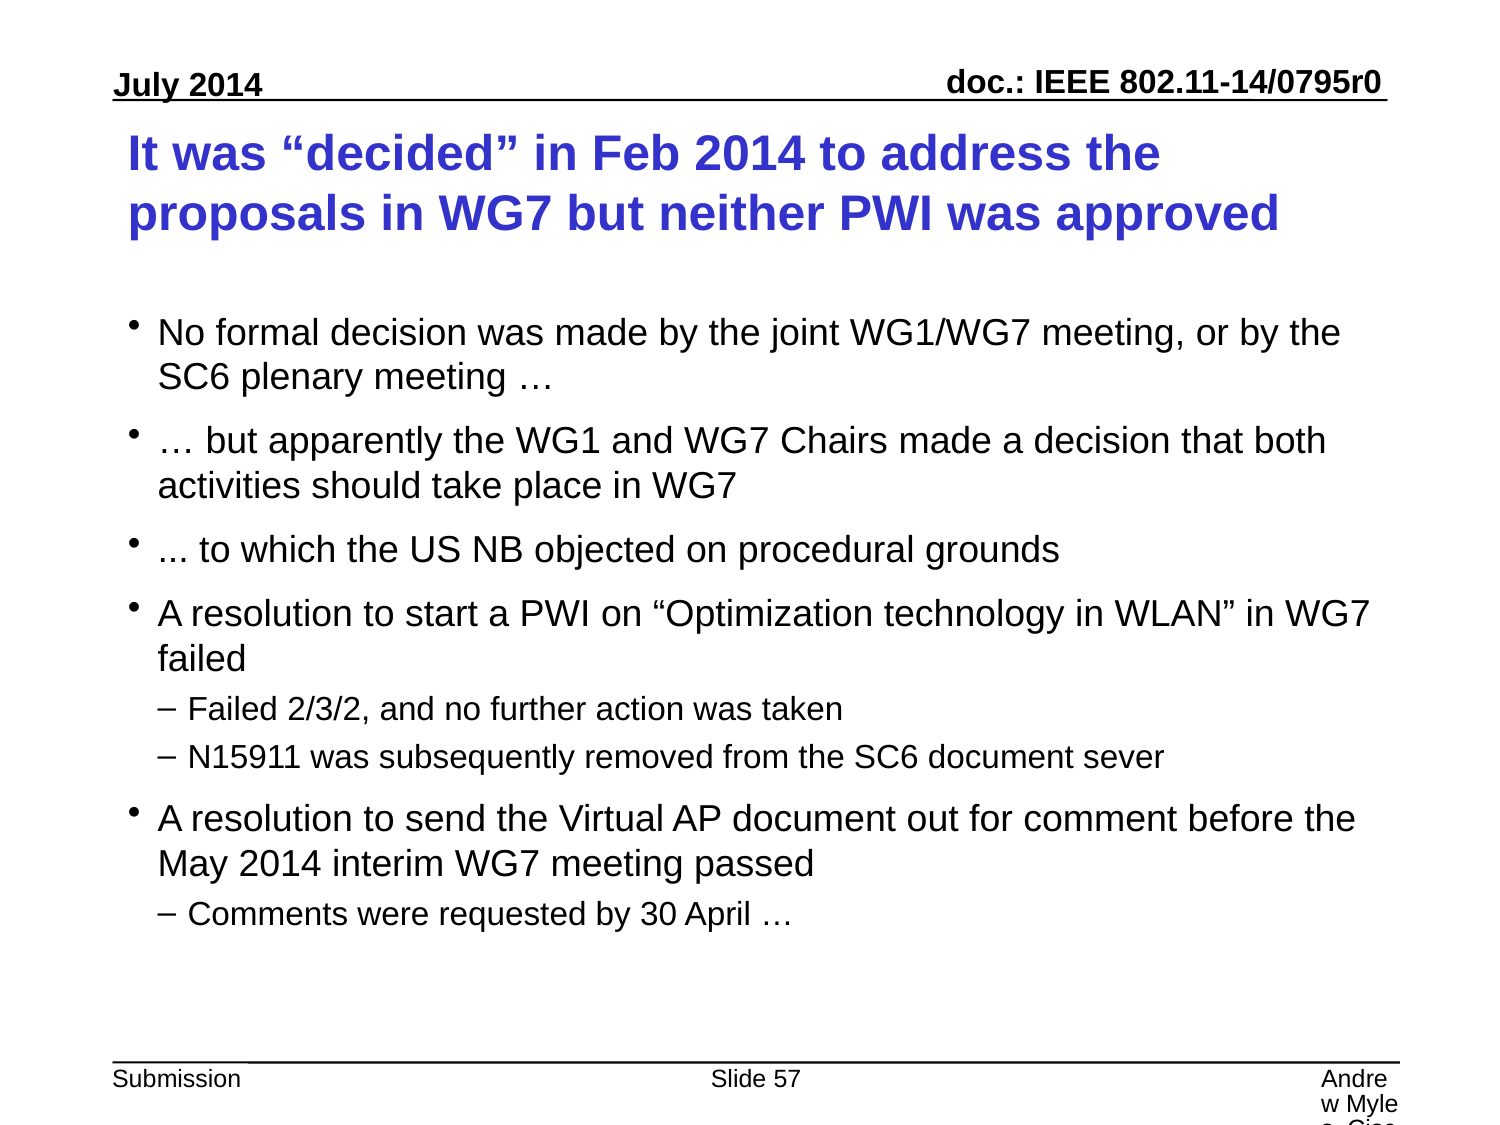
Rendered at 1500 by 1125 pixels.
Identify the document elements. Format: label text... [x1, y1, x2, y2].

list No formal decision was made by the joint WG1/WG7 meeting, or by the SC6 plenary meeting … … but apparently the WG1 and WG7 Chairs made a decision that both activities should take place in WG7 ... to which the US NB objected on procedural grounds A resolution to start a PWI on “Optimization technology in WLAN” in WG7 failed Failed 2/3/2, and no further action was taken N15911 was subsequently removed from the SC6 document sever A resolution to send the Virtual AP document out for comment before the May 2014 interim WG7 meeting passed Comments were requested by 30 April … [112, 299, 1388, 975]
title It was “decided” in Feb 2014 to address the proposals in WG7 but neither PWI was approved [112, 112, 1388, 288]
slide_number Slide 57 [709, 1061, 803, 1093]
footer Andrew Myles, Cisco [1320, 1061, 1402, 1093]
